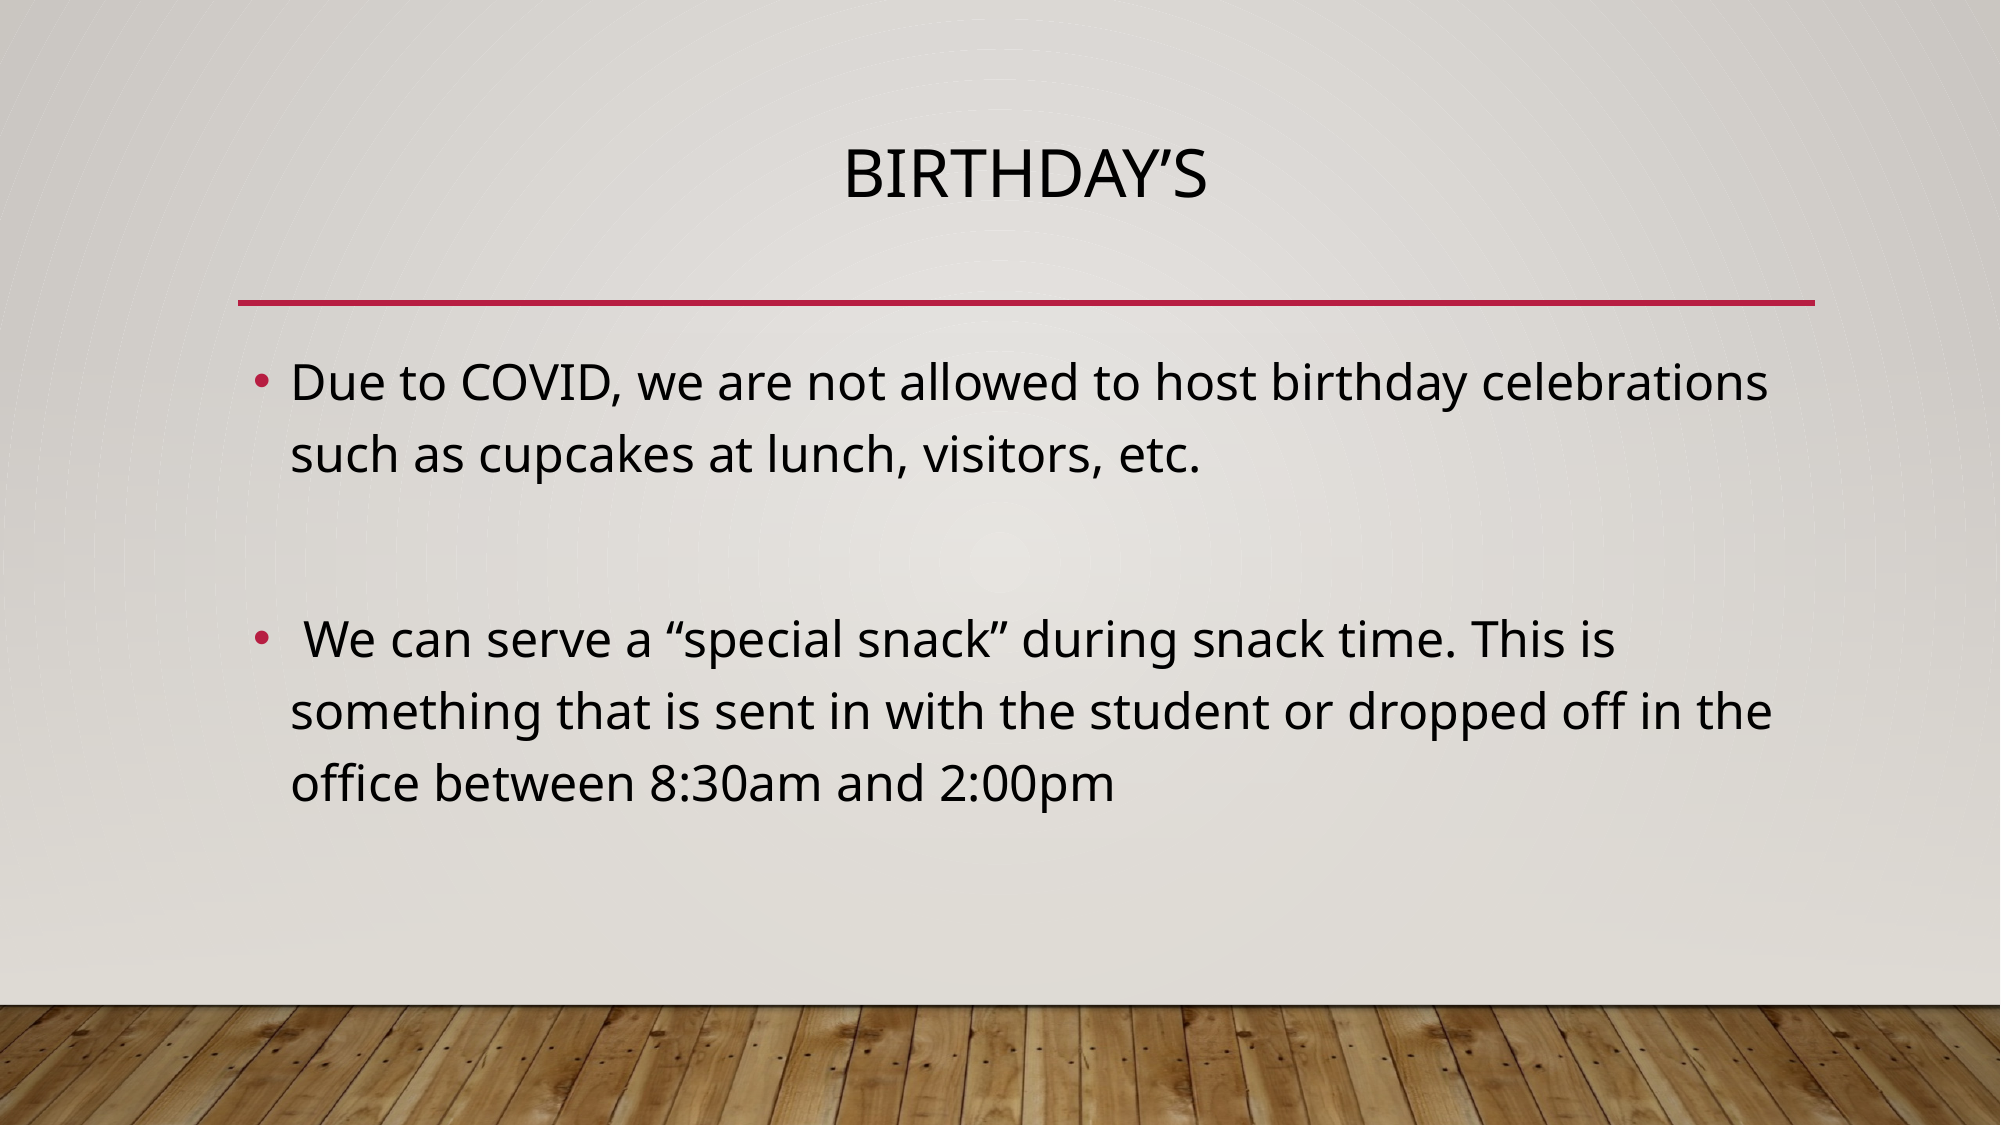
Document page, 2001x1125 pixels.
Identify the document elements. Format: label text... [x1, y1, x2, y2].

list Due to COVID, we are not allowed to host birthday celebrations such as cupcakes at lunch, visitors, etc. We can serve a “special snack” during snack time. This is something that is sent in with the student or dropped off in the office between 8:30am and 2:00pm [238, 330, 1814, 897]
title Birthday’s [238, 131, 1814, 305]
picture [0, 1005, 2000, 1125]
